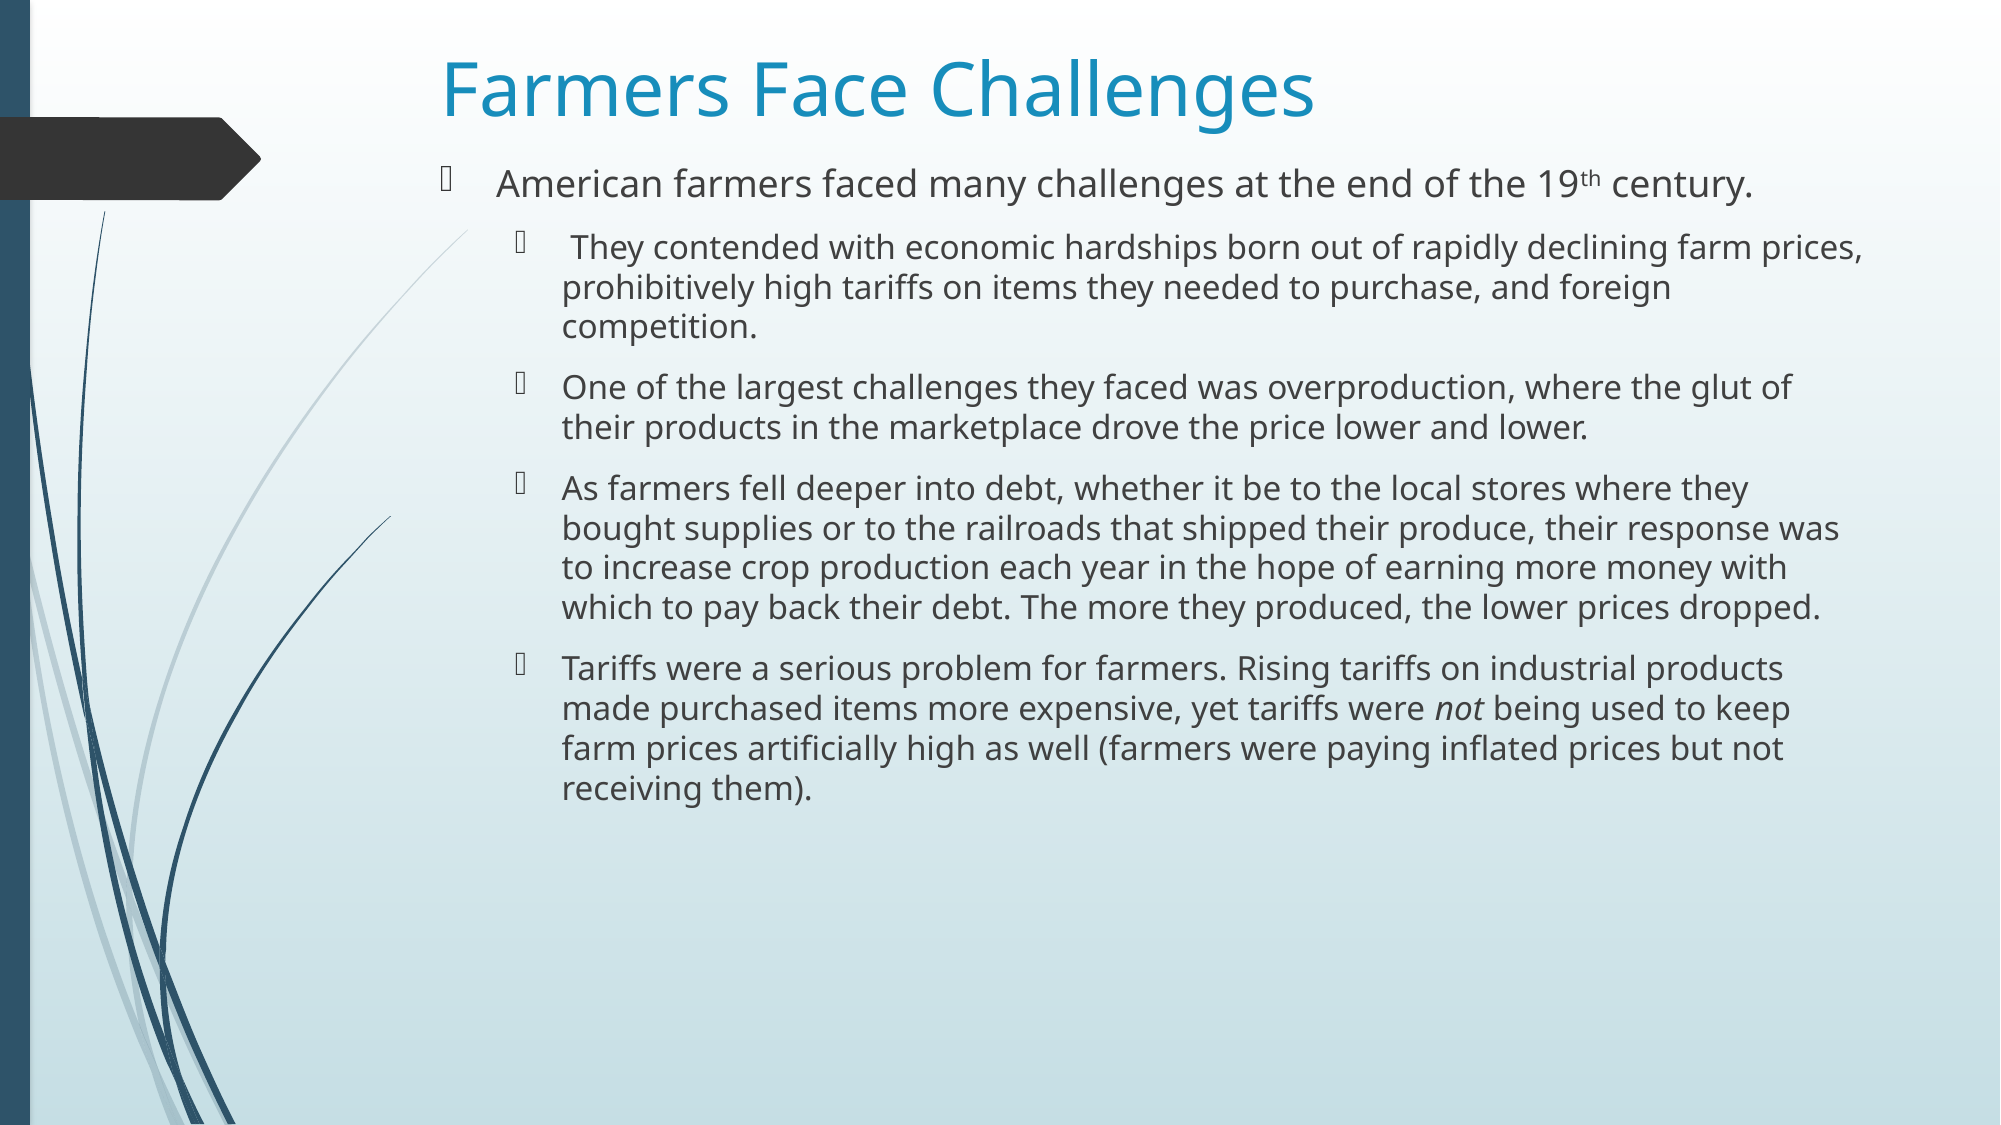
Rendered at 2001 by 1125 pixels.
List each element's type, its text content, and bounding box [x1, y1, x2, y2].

title Farmers Face Challenges [425, 33, 1888, 152]
list American farmers faced many challenges at the end of the 19th century. They contended with economic hardships born out of rapidly declining farm prices, prohibitively high tariffs on items they needed to purchase, and foreign competition. One of the largest challenges they faced was overproduction, where the glut of their products in the marketplace drove the price lower and lower. As farmers fell deeper into debt, whether it be to the local stores where they bought supplies or to the railroads that shipped their produce, their response was to increase crop production each year in the hope of earning more money with which to pay back their debt. The more they produced, the lower prices dropped. Tariffs were a serious problem for farmers. Rising tariffs on industrial products made purchased items more expensive, yet tariffs were not being used to keep farm prices artificially high as well (farmers were paying inflated prices but not receiving them). [424, 152, 1888, 1069]
